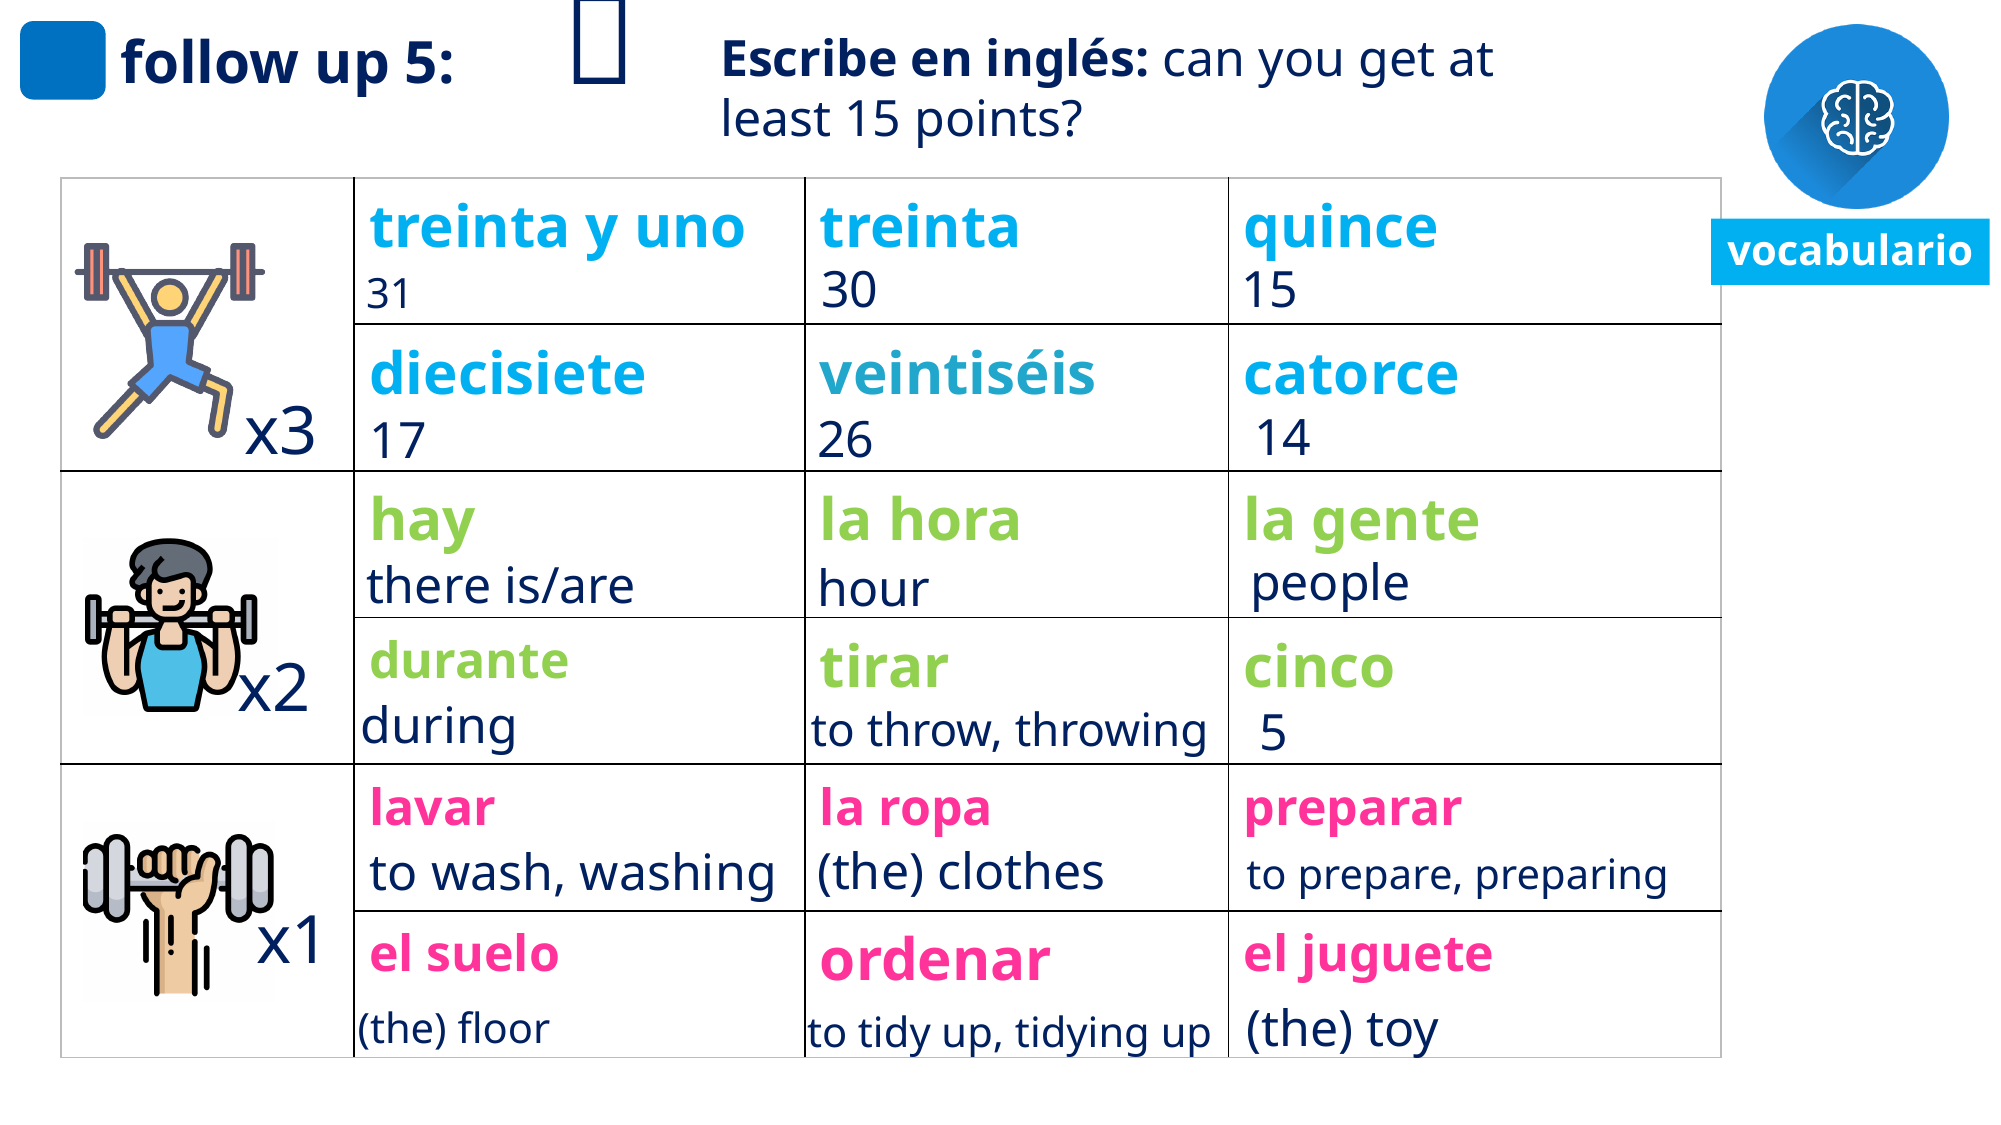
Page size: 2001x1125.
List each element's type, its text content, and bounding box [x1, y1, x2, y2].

table_cell [62, 765, 353, 1057]
text_box to throw, throwing [795, 693, 1244, 763]
text_box people [1235, 543, 1657, 619]
text_box to wash, washing [355, 833, 835, 908]
text_box x1 [275, 889, 345, 985]
text_box to tidy up, tidying up [792, 998, 1231, 1063]
text_box 26 [802, 400, 1254, 475]
table_cell ordenar [806, 912, 1228, 998]
picture [83, 537, 278, 716]
picture [1764, 24, 1949, 209]
text_box x3 [229, 380, 333, 475]
text_box 14 [1239, 397, 1704, 473]
table_cell el juguete [1229, 912, 1720, 1057]
picture [72, 243, 267, 439]
table_cell cinco [1229, 618, 1720, 763]
table_cell la hora [806, 475, 1228, 548]
text_box 30 [806, 249, 1226, 325]
table_cell diecisiete [355, 325, 804, 470]
text_box  [547, 0, 726, 117]
text_box 31 [351, 259, 745, 325]
text_box hour [802, 548, 1254, 624]
table_header treinta [806, 179, 1228, 249]
table_cell la ropa [806, 765, 1228, 831]
text_box (the) clothes [802, 831, 1248, 907]
table_cell hay [355, 472, 804, 617]
text_box (the) toy [1231, 989, 1645, 1064]
table_cell la gente [1229, 472, 1720, 617]
table_cell durante [355, 618, 804, 763]
table_cell el suelo [355, 912, 804, 1057]
text_box x2 [222, 637, 326, 732]
text_box vocabulario [1711, 218, 1990, 285]
table_cell catorce [1229, 325, 1720, 470]
table_header treinta y uno [355, 179, 804, 323]
table_cell [62, 472, 353, 763]
table_cell preparar [1229, 906, 1720, 910]
text_box (the) floor [342, 994, 706, 1059]
text_box during [346, 685, 709, 761]
table_header quince [1229, 179, 1720, 249]
table_cell lavar [355, 765, 804, 833]
picture [83, 821, 275, 1002]
table_cell veintiséis [806, 325, 1228, 400]
title follow up 5: [105, 14, 547, 110]
text_box Escribe en inglés: can you get at least 15 points? [705, 19, 1631, 154]
text_box [20, 21, 106, 100]
text_box 15 [1226, 249, 1783, 325]
table_cell preparar [1229, 765, 1720, 840]
text_box 17 [355, 401, 718, 476]
text_box there is/are [351, 546, 664, 622]
text_box to prepare, preparing [1231, 840, 1803, 906]
table_cell tirar [806, 624, 1228, 693]
text_box 5 [1244, 692, 1709, 768]
table_header [62, 179, 353, 470]
